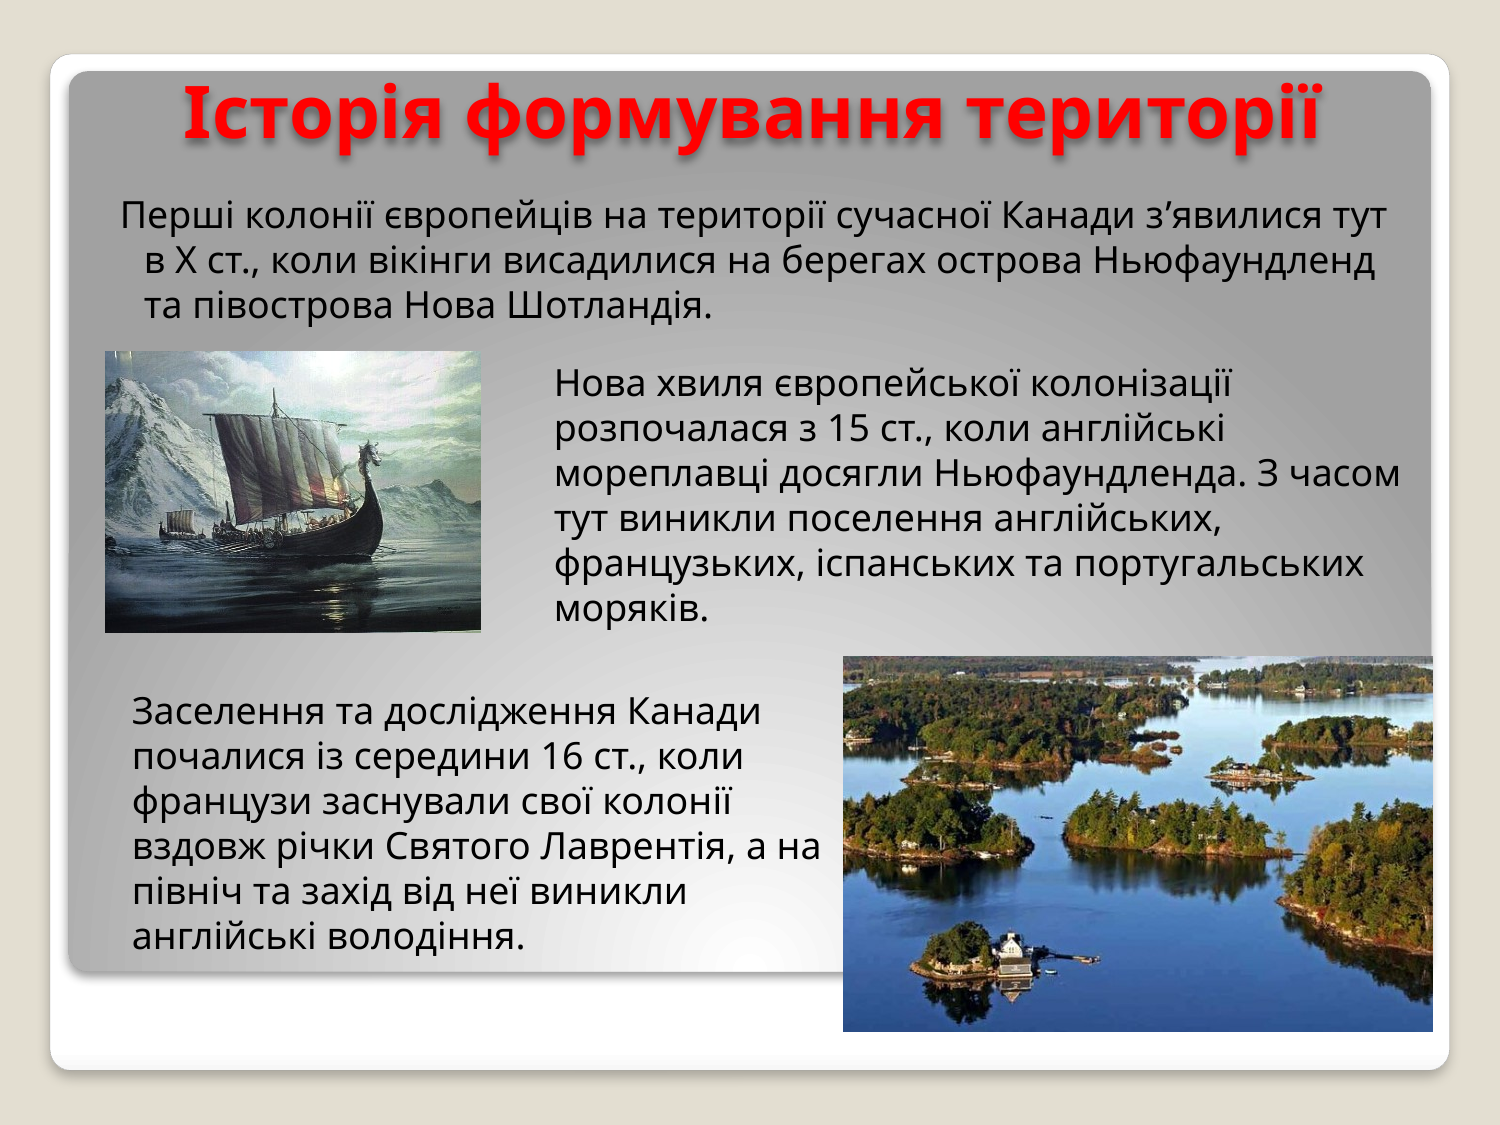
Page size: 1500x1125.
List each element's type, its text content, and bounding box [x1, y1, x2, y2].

text_box Заселення та дослідження Канади почалися із середини 16 ст., коли французи заснували свої колонії вздовж річки Святого Лаврентія, а на північ та захід від неї виникли англійські володіння. [117, 679, 836, 965]
list Перші колонії європейців на території сучасної Канади з’явилися тут в Х ст., коли вікінги висадилися на берегах острова Ньюфаундленд та півострова Нова Шотландія. [70, 175, 1413, 863]
picture [105, 351, 481, 634]
text_box Нова хвиля європейської колонізації розпочалася з 15 ст., коли англійські мореплавці досягли Ньюфаундленда. З часом тут виникли поселення англійських, французьких, іспанських та португальських моряків. [539, 351, 1418, 637]
title Історія формування території [82, 58, 1425, 161]
picture [843, 655, 1433, 1032]
